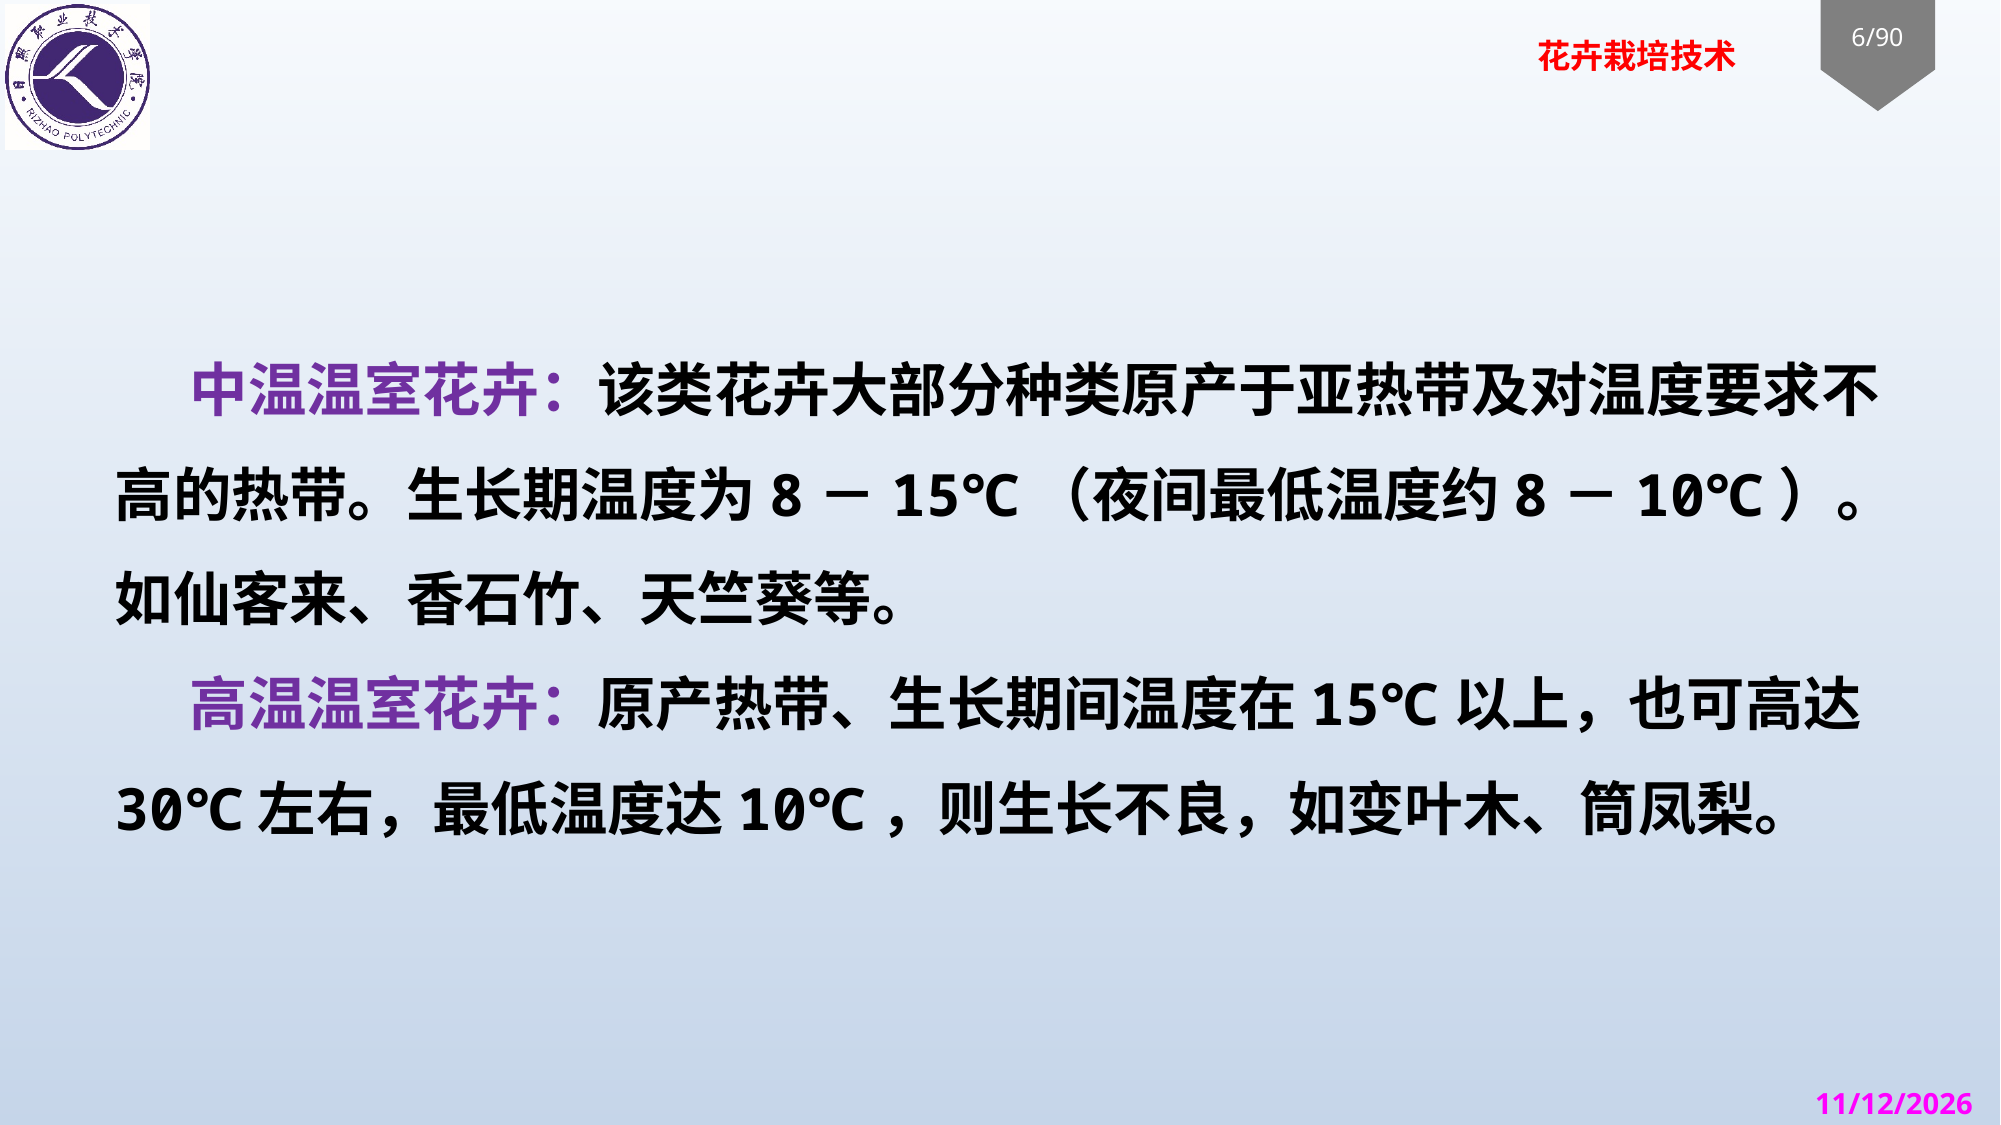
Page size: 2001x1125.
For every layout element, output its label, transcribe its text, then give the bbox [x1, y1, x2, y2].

picture [5, 4, 150, 150]
list 中温温室花卉：该类花卉大部分种类原产于亚热带及对温度要求不高的热带。生长期温度为8－15℃（夜间最低温度约8－10℃）。如仙客来、香石竹、天竺葵等。 高温温室花卉：原产热带、生长期间温度在15℃以上，也可高达30℃左右，最低温度达10℃，则生长不良，如变叶木、筒凤梨。 [99, 310, 1900, 1040]
